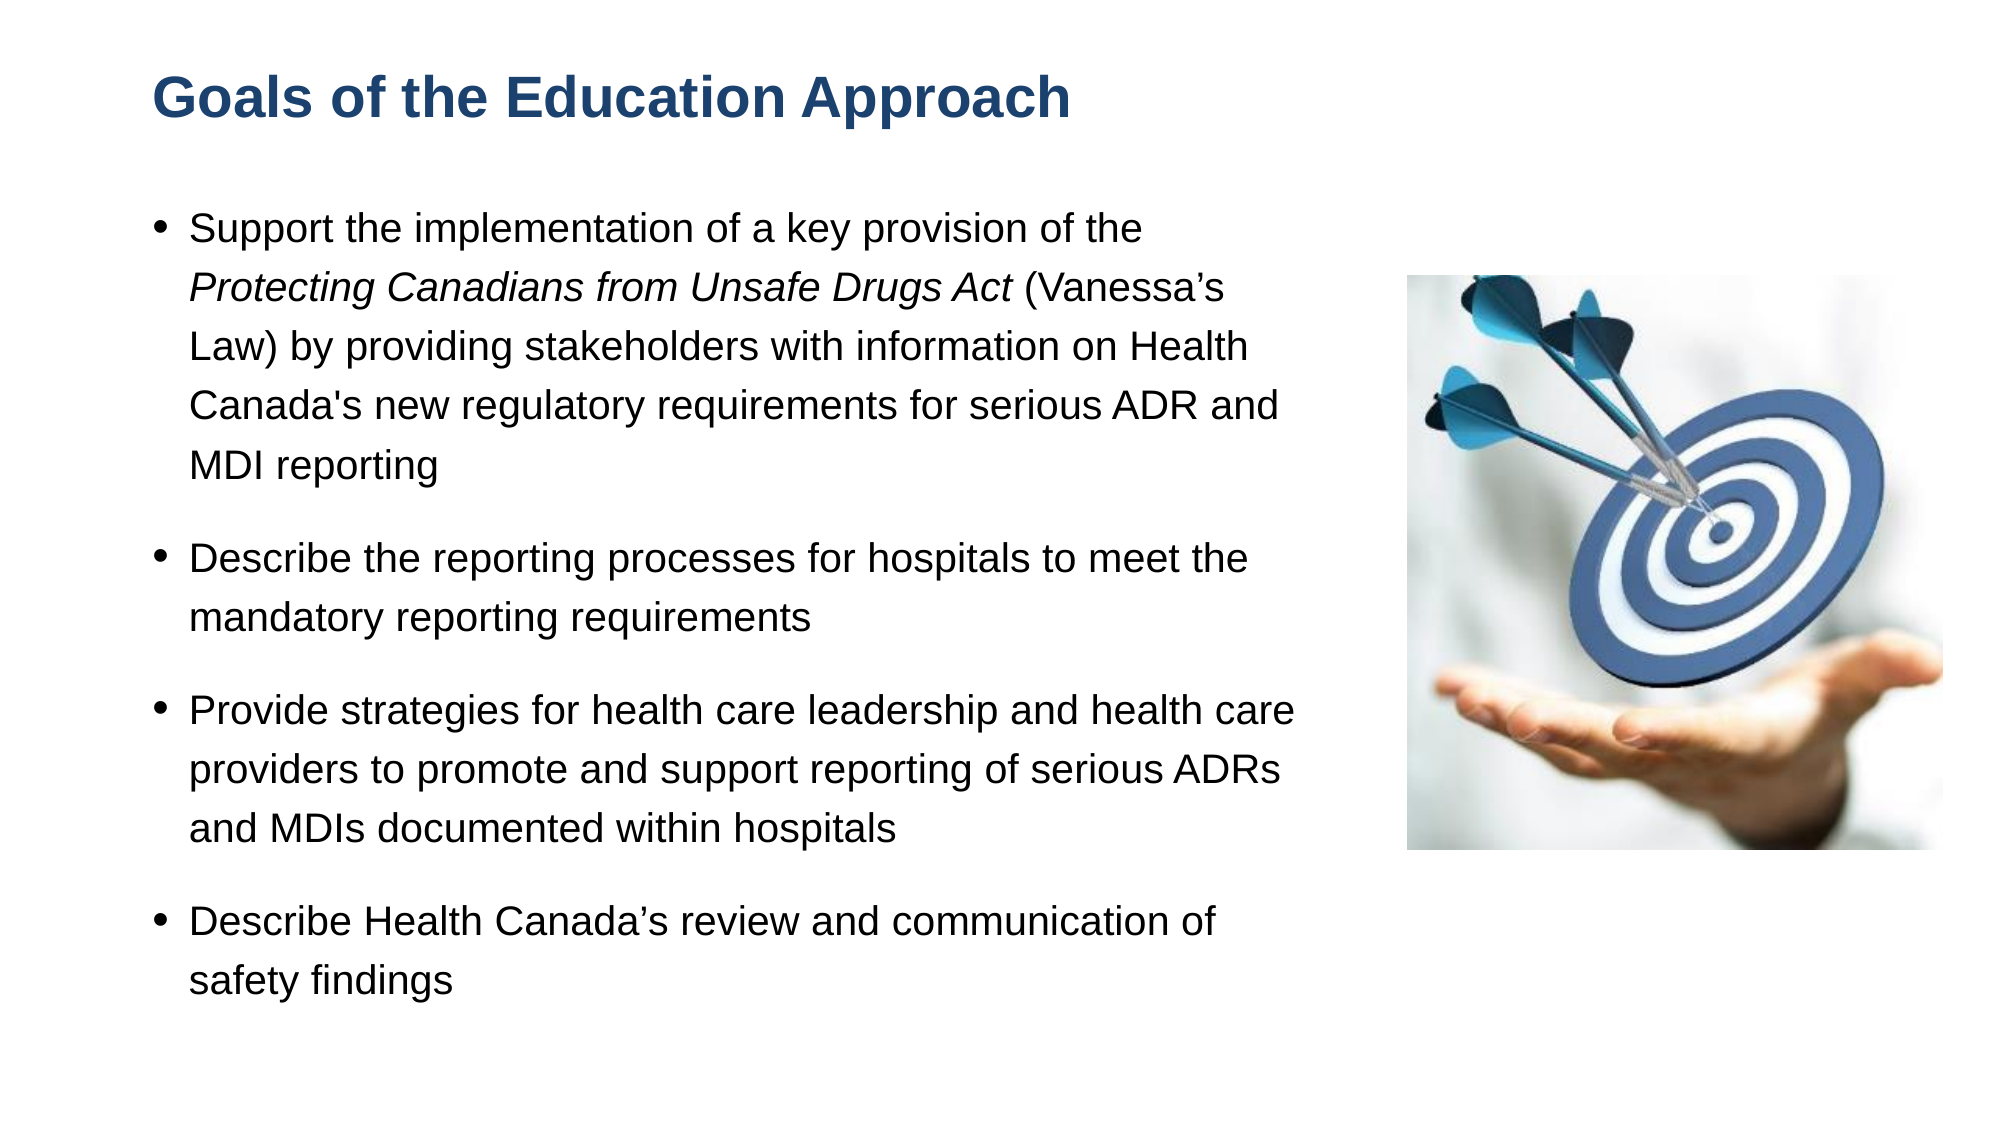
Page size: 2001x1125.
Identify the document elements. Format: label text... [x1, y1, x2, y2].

title Goals of the Education Approach [137, 59, 1863, 278]
picture [1407, 275, 1943, 850]
list Support the implementation of a key provision of the Protecting Canadians from Unsafe Drugs Act (Vanessa’s Law) by providing stakeholders with information on Health Canada's new regulatory requirements for serious ADR and MDI reporting Describe the reporting processes for hospitals to meet the mandatory reporting requirements Provide strategies for health care leadership and health care providers to promote and support reporting of serious ADRs and MDIs documented within hospitals Describe Health Canada’s review and communication of safety findings [137, 183, 1328, 1016]
